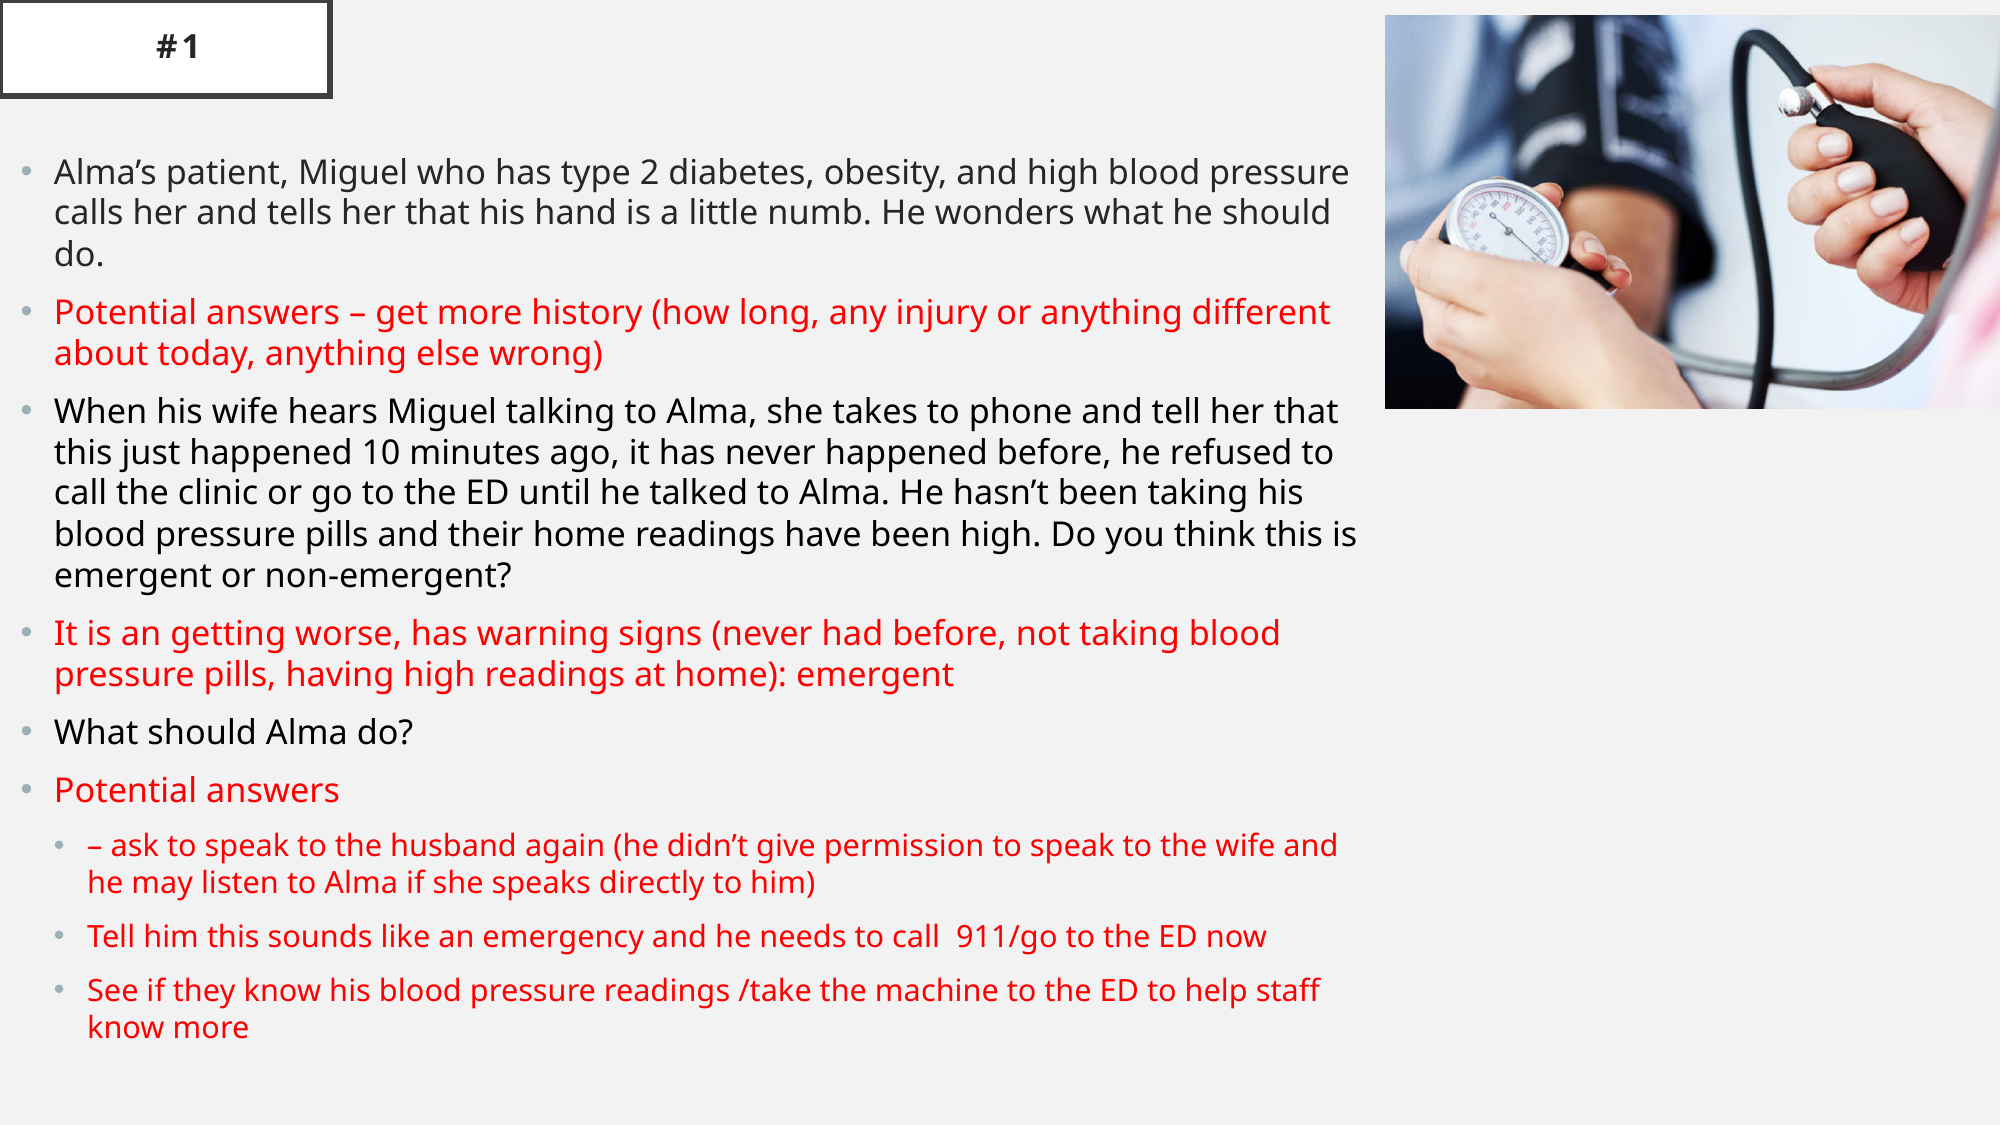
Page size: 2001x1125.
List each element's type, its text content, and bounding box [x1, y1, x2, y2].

title #1 [0, 0, 333, 99]
picture [1385, 15, 2000, 409]
list Alma’s patient, Miguel who has type 2 diabetes, obesity, and high blood pressure calls her and tells her that his hand is a little numb. He wonders what he should do. Potential answers – get more history (how long, any injury or anything different about today, anything else wrong) When his wife hears Miguel talking to Alma, she takes to phone and tell her that this just happened 10 minutes ago, it has never happened before, he refused to call the clinic or go to the ED until he talked to Alma. He hasn’t been taking his blood pressure pills and their home readings have been high. Do you think this is emergent or non-emergent? It is an getting worse, has warning signs (never had before, not taking blood pressure pills, having high readings at home): emergent What should Alma do? Potential answers – ask to speak to the husband again (he didn’t give permission to speak to the wife and he may listen to Alma if she speaks directly to him) Tell him this sounds like an emergency and he needs to call 911/go to the ED now See if they know his blood pressure readings /take the machine to the ED to help staff know more [5, 142, 1386, 1055]
